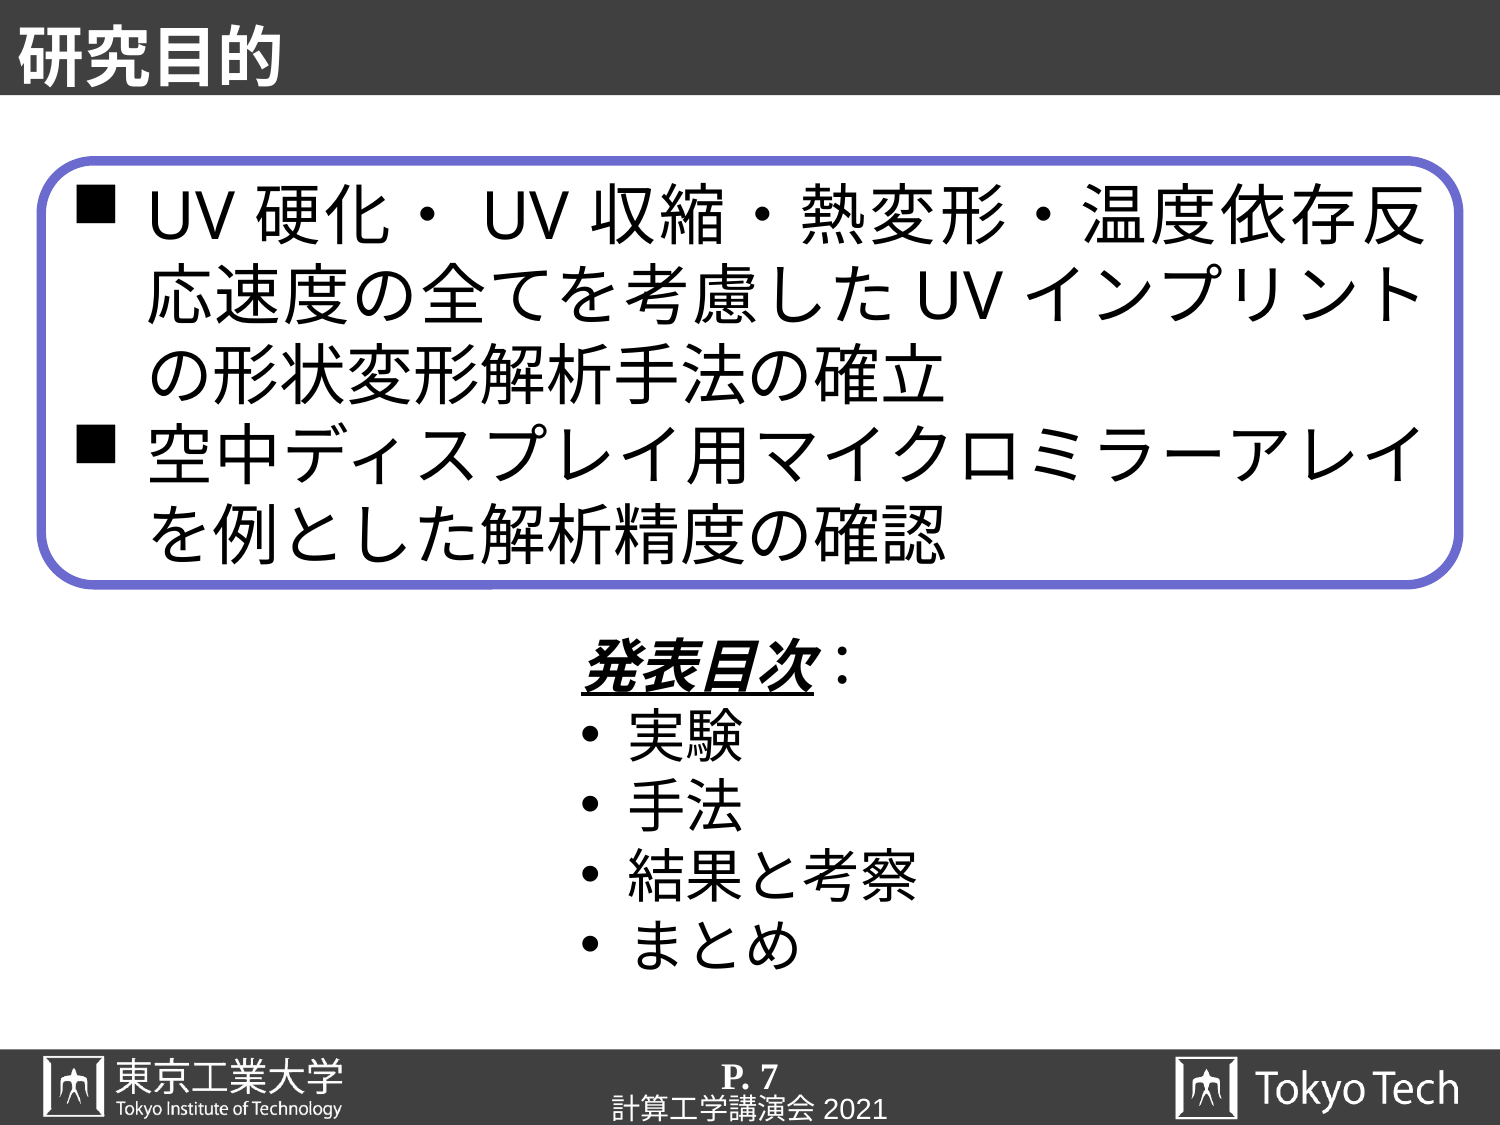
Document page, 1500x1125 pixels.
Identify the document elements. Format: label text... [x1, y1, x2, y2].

picture [41, 1054, 343, 1120]
title 研究目的 [0, 0, 1500, 96]
text_box UV硬化・UV収縮・熱変形・温度依存反応速度の全てを考慮したUVインプリントの形状変形解析手法の確立 空中ディスプレイ用マイクロミラーアレイを例とした解析精度の確認 [40, 159, 1460, 586]
picture [1172, 1055, 1459, 1121]
text_box 発表目次： 実験 手法 結果と考察 まとめ [566, 621, 934, 987]
slide_number P. 7 [663, 1058, 837, 1091]
